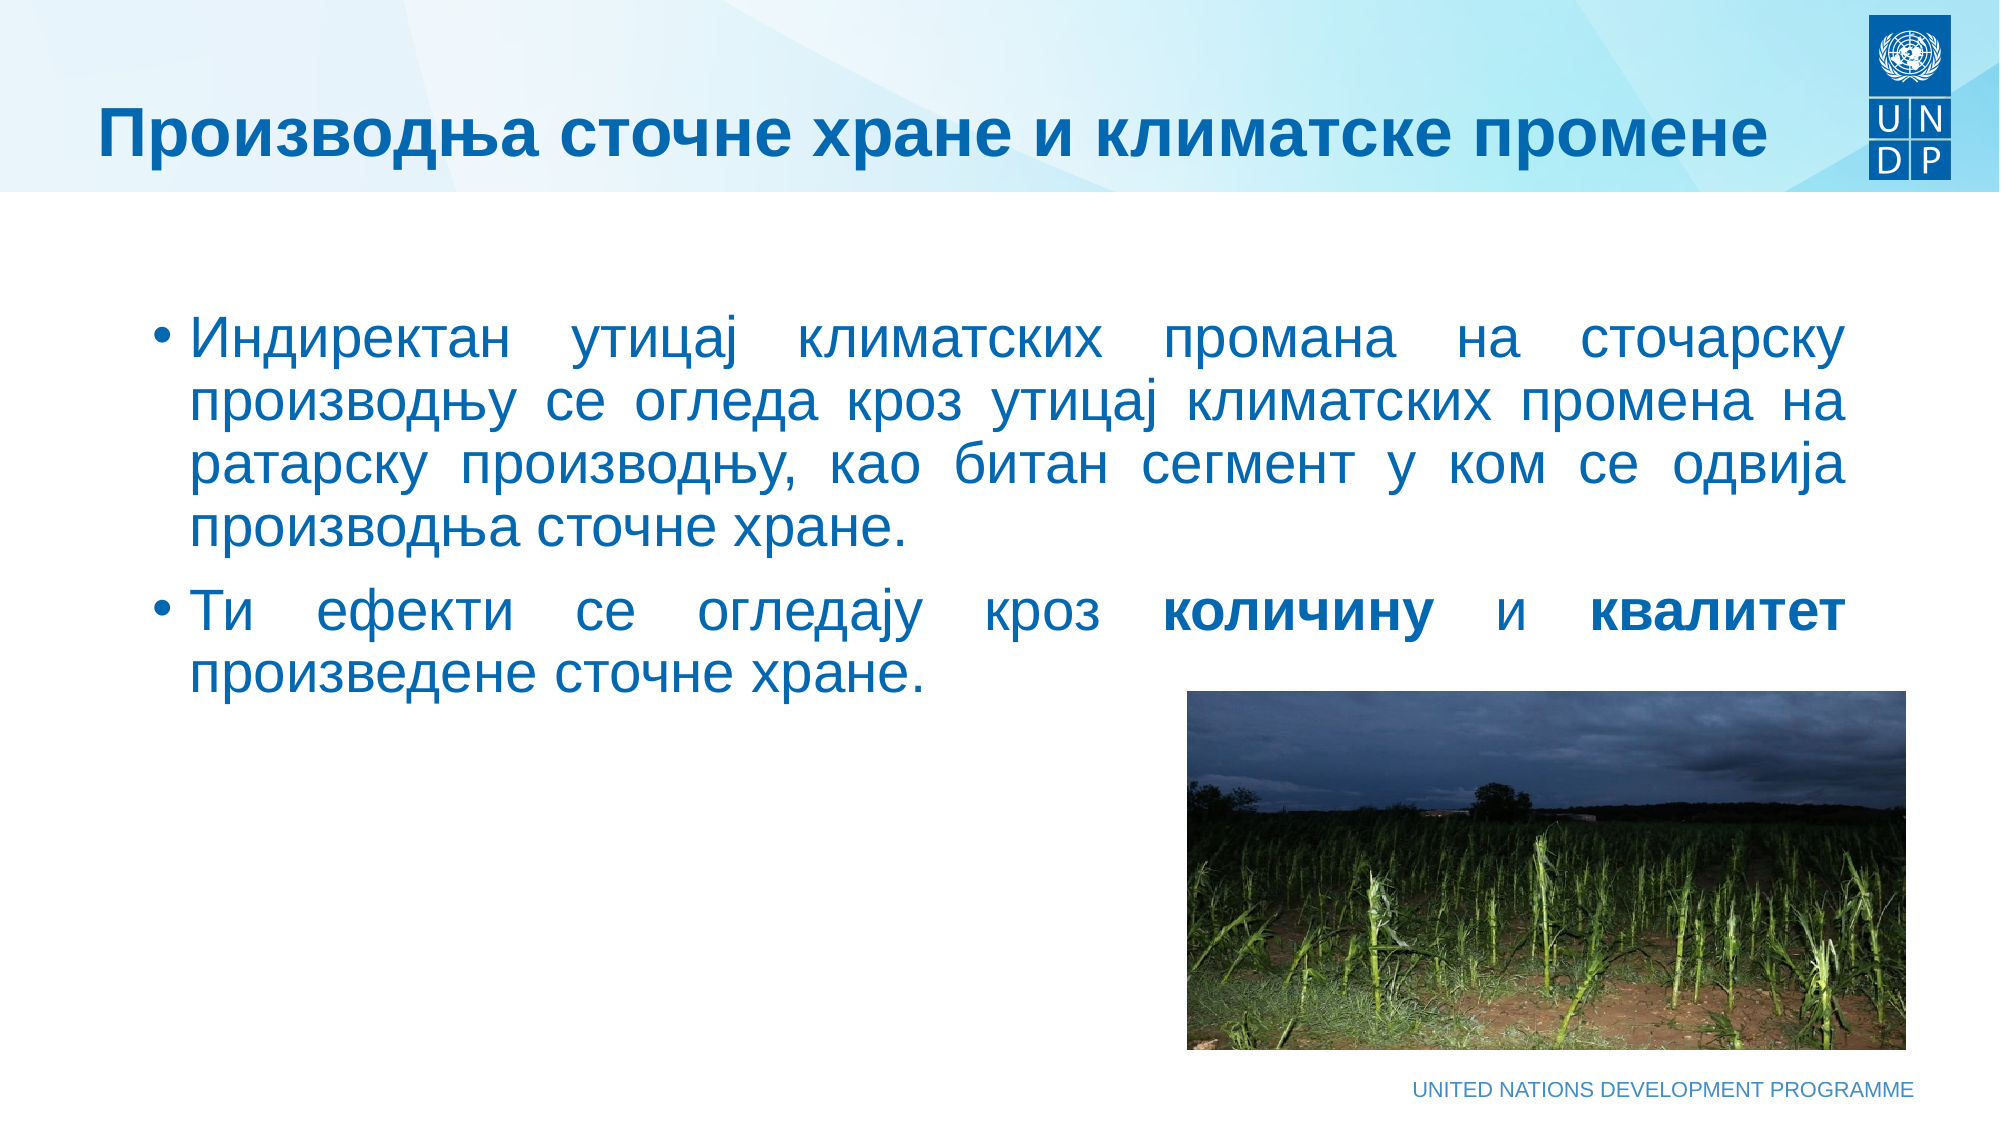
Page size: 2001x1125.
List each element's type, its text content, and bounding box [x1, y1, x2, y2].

list Индиректан утицај климатских промана на сточарску производњу се огледа кроз утицај климатских промена на ратарску производњу, као битан сегмент у ком се одвија производња сточне хране. Ти ефекти се огледају кроз количину и квалитет произведене сточне хране. [137, 299, 1863, 1014]
title Производња сточне хране и климатске промене [72, 14, 1798, 180]
picture [1187, 691, 1906, 1050]
picture [0, 0, 2000, 192]
